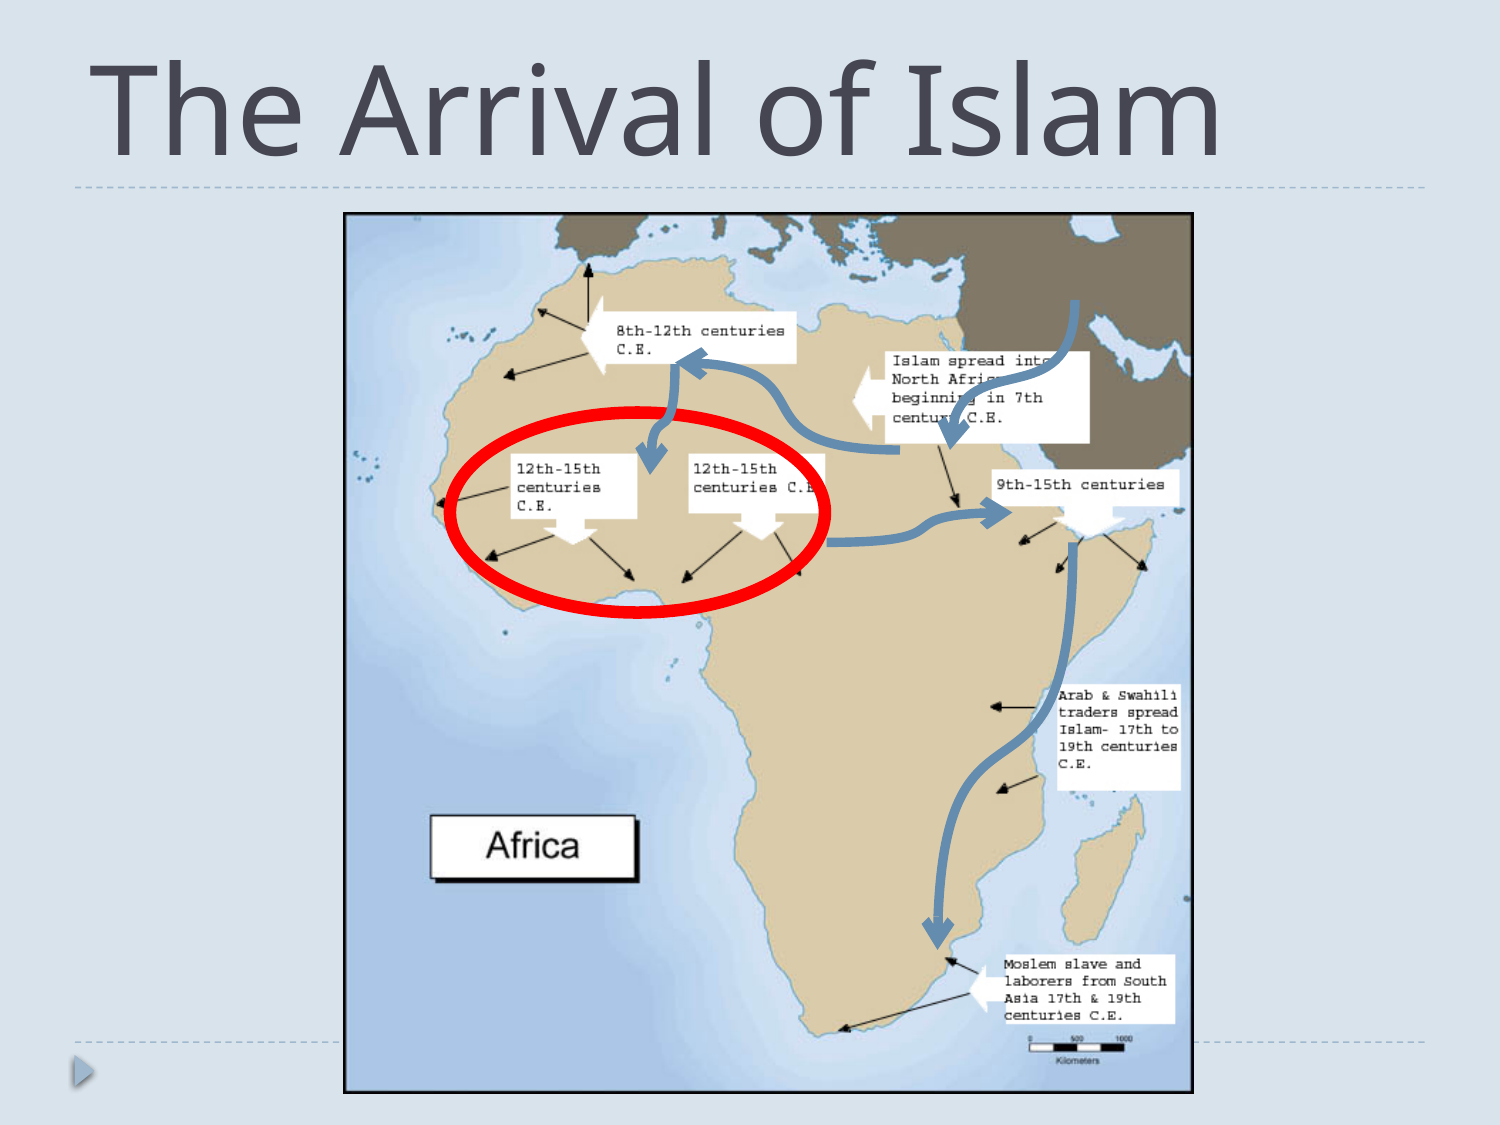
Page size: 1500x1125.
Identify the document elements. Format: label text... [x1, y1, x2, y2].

title The Arrival of Islam [75, 37, 1425, 188]
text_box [674, 362, 901, 451]
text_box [801, 678, 1210, 815]
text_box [937, 312, 1088, 438]
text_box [606, 406, 719, 433]
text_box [826, 512, 1013, 543]
picture [343, 212, 1194, 1094]
